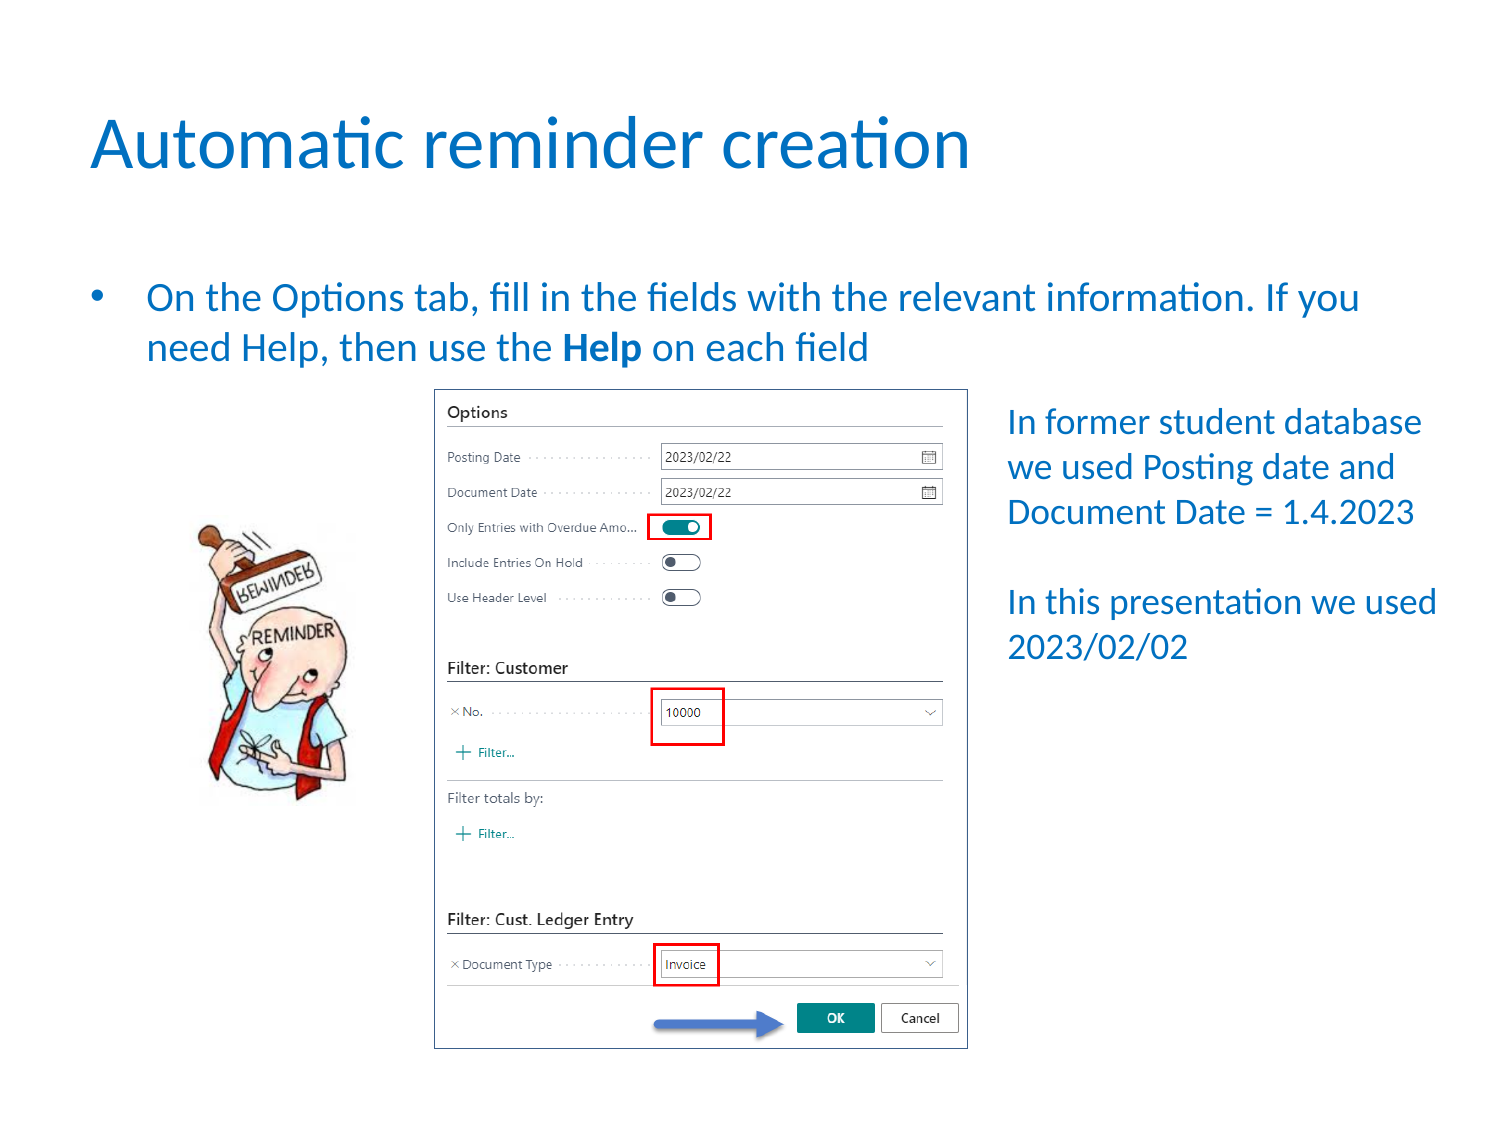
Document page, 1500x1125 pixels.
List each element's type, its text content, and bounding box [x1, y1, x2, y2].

picture [156, 514, 388, 806]
text_box In former student database we used Posting date and Document Date = 1.4.2023 In this presentation we used 2023/02/02 [992, 389, 1462, 720]
title Automatic reminder creation [75, 45, 1425, 233]
picture [434, 389, 968, 1049]
list On the Options tab, fill in the fields with the relevant information. If you need Help, then use the Help on each field [75, 262, 1425, 1005]
